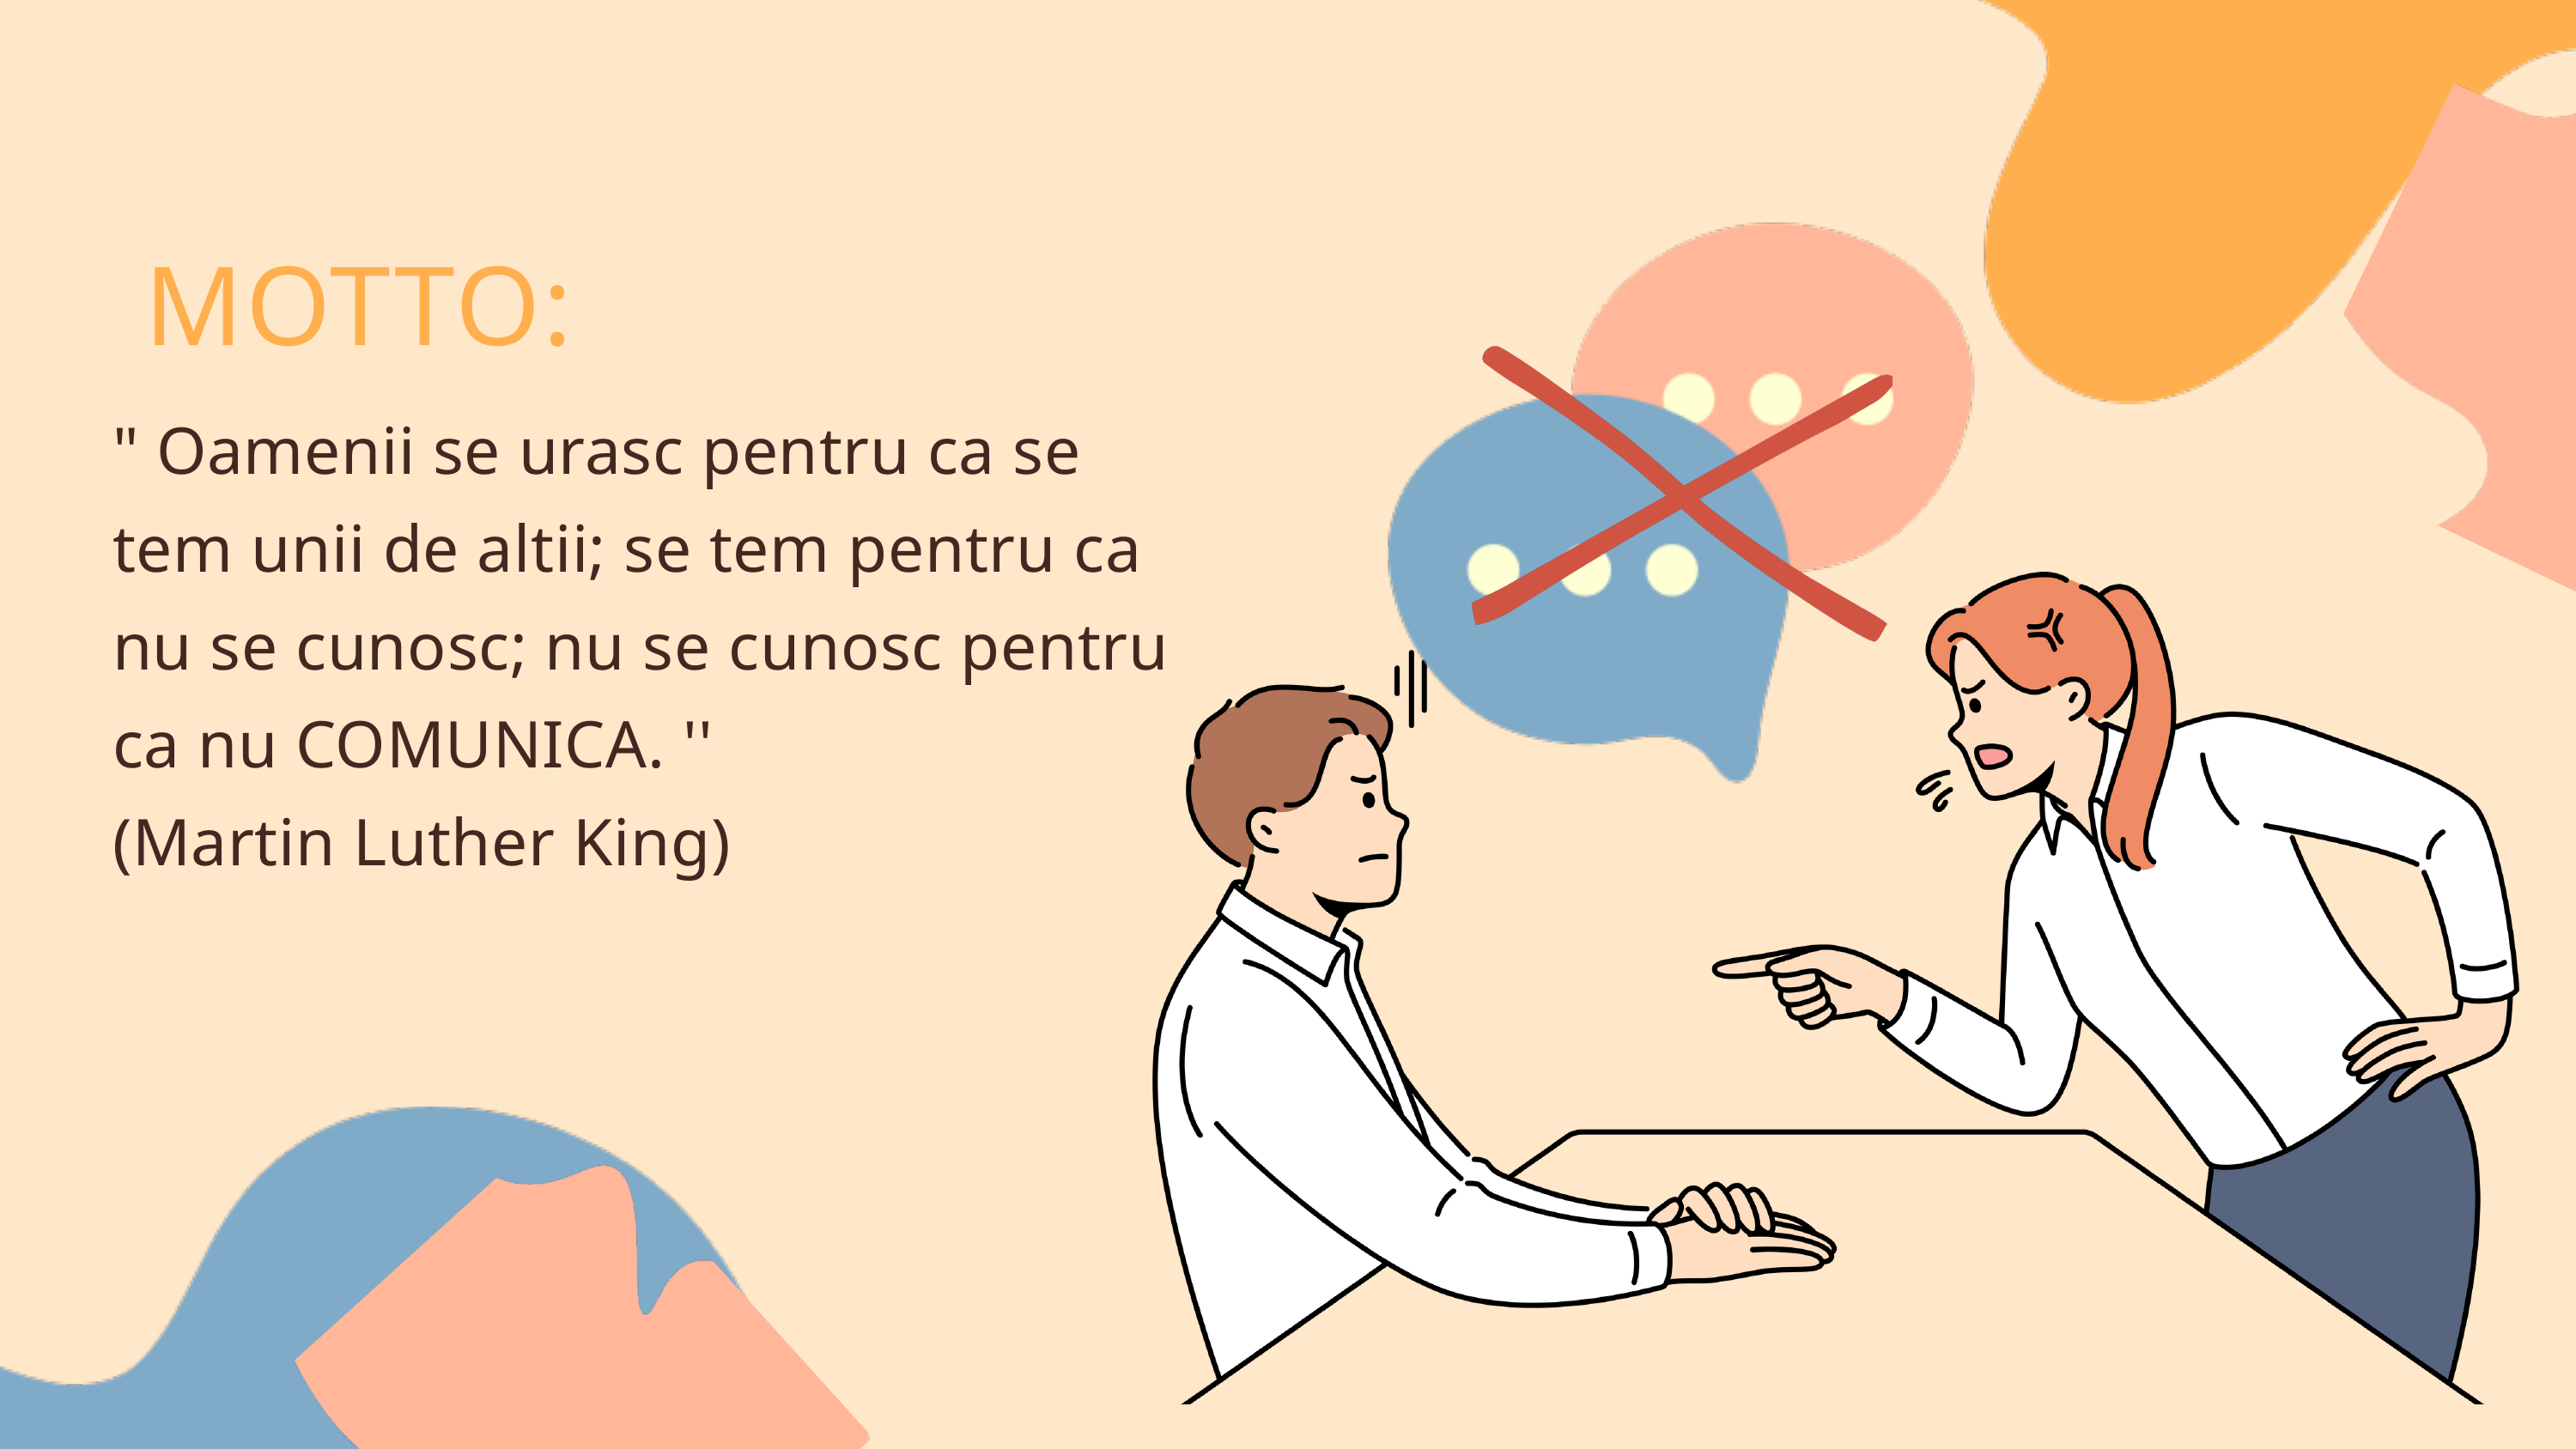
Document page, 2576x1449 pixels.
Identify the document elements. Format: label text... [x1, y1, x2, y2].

text_box [1366, 208, 1997, 788]
text_box [2278, 45, 2576, 592]
text_box [1853, 0, 2576, 404]
text_box MOTTO: [144, 246, 1228, 367]
text_box " Oamenii se urasc pentru ca se tem unii de altii; se tem pentru ca nu se cunosc; nu se cunosc pentru ca nu COMUNICA. '' (Martin Luther King) [112, 389, 1196, 977]
text_box [241, 1107, 873, 1449]
text_box [1137, 572, 2528, 1404]
text_box [0, 1106, 811, 1449]
text_box [1470, 342, 1893, 642]
